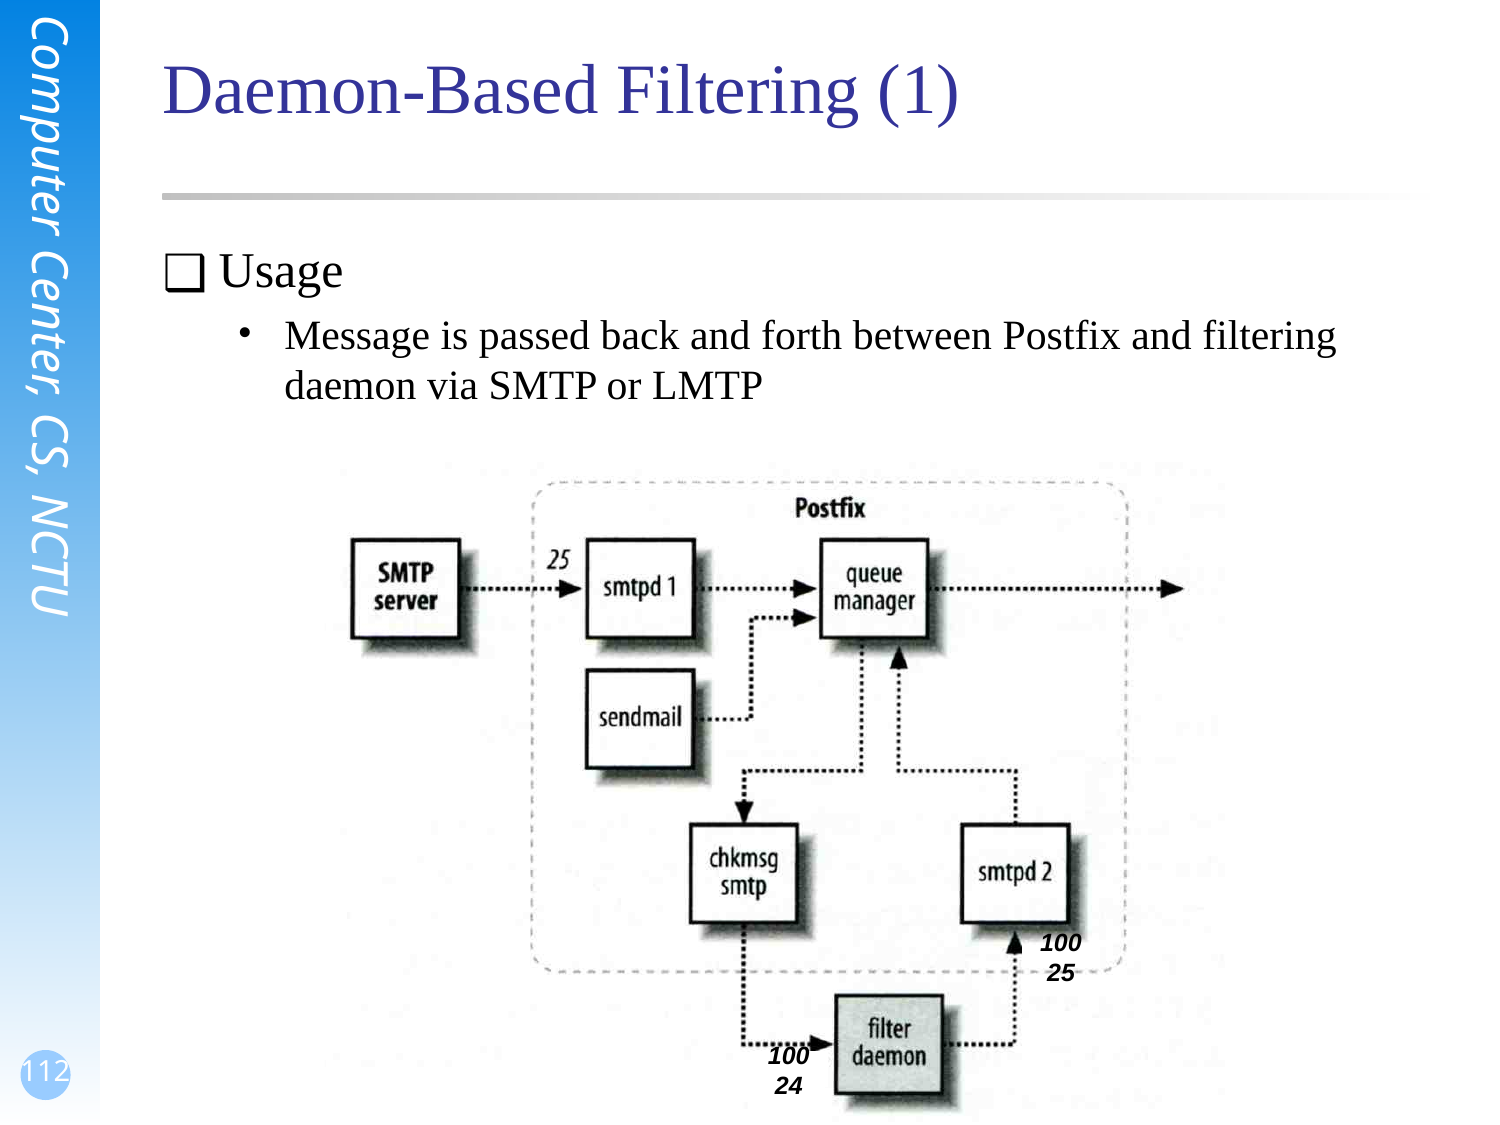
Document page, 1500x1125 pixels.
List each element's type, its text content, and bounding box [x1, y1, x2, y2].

list Usage Message is passed back and forth between Postfix and filtering daemon via SMTP or LMTP [162, 237, 1438, 1000]
title Daemon-Based Filtering (1) [162, 42, 1438, 231]
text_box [324, 462, 1226, 1122]
